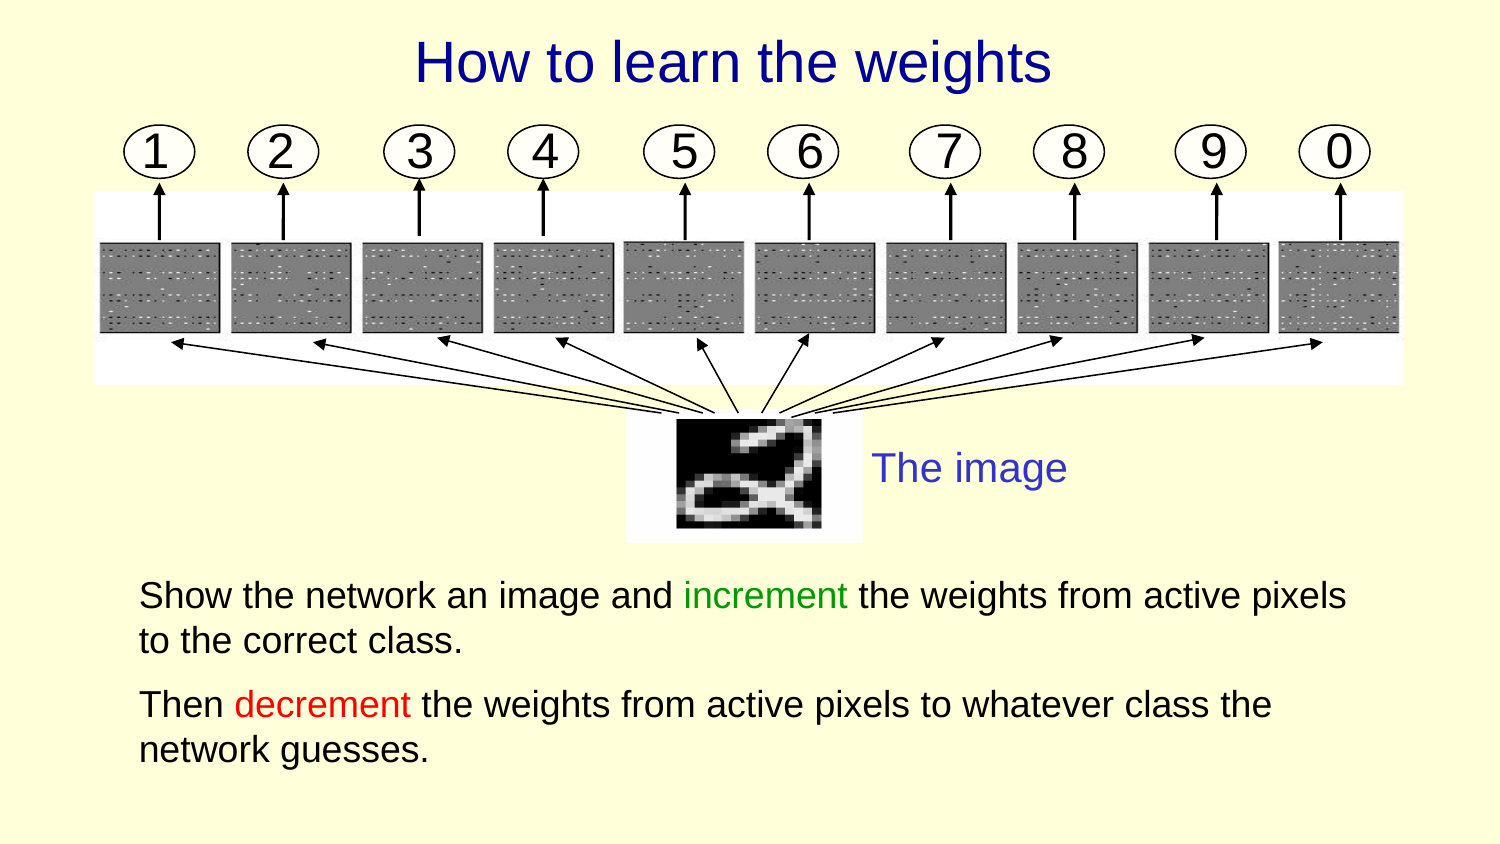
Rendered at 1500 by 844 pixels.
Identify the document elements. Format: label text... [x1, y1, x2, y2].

text_box [805, 182, 813, 189]
picture [94, 191, 1405, 386]
text_box [537, 178, 549, 189]
text_box [1213, 182, 1220, 189]
text_box [1337, 182, 1344, 189]
text_box [681, 182, 689, 189]
text_box [947, 182, 954, 189]
text_box [280, 182, 287, 189]
text_box The image [868, 433, 1093, 499]
title How to learn the weights [58, 0, 1409, 130]
text_box 1 2 3 4 5 6 7 8 9 0 [94, 102, 1394, 188]
text_box [1071, 182, 1078, 189]
text_box [156, 182, 163, 189]
text_box [413, 178, 425, 189]
picture [625, 409, 863, 543]
text_box Show the network an image and increment the weights from active pixels to the correct class. Then decrement the weights from active pixels to whatever class the network guesses. [123, 563, 1376, 778]
